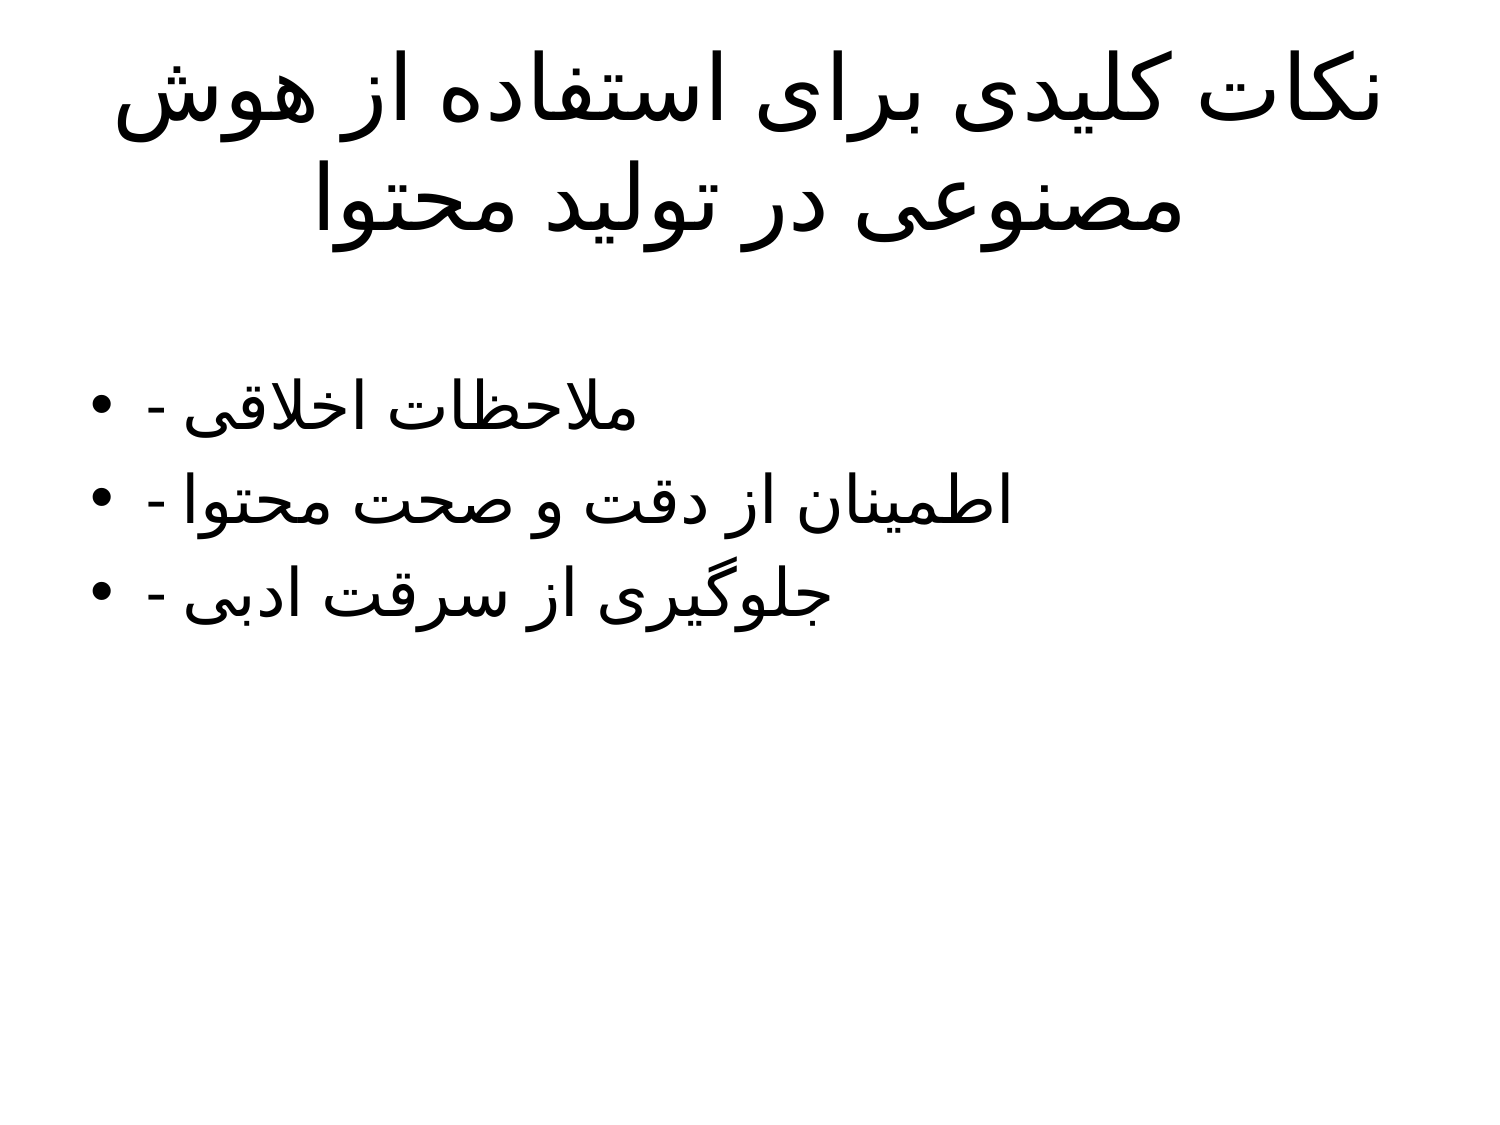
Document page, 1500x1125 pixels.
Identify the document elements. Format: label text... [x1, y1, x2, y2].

list - ملاحظات اخلاقی - اطمینان از دقت و صحت محتوا - جلوگیری از سرقت ادبی [75, 262, 1425, 1005]
title نکات کلیدی برای استفاده از هوش مصنوعی در تولید محتوا [75, 45, 1425, 233]
